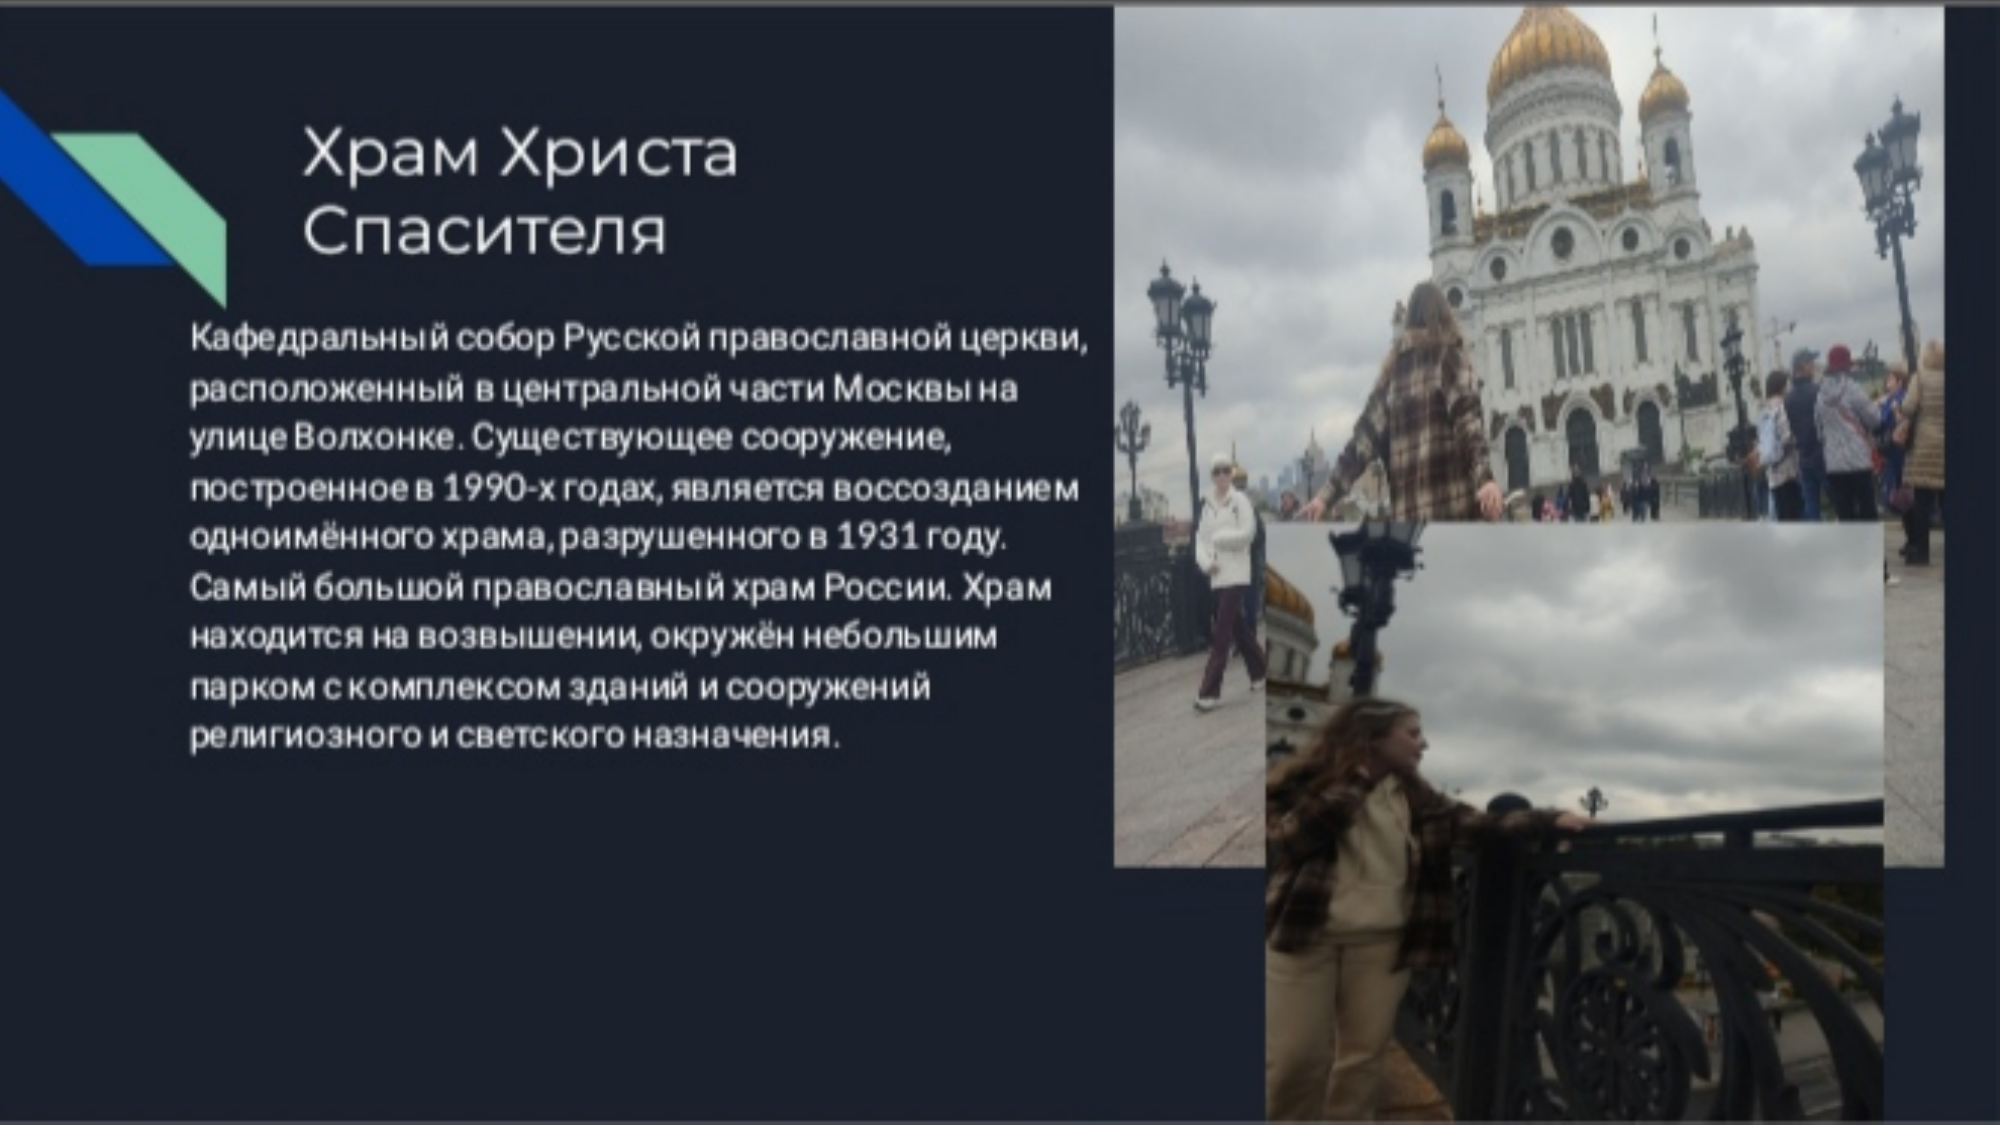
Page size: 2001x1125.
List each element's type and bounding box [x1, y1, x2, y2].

list [0, 0, 2000, 1125]
